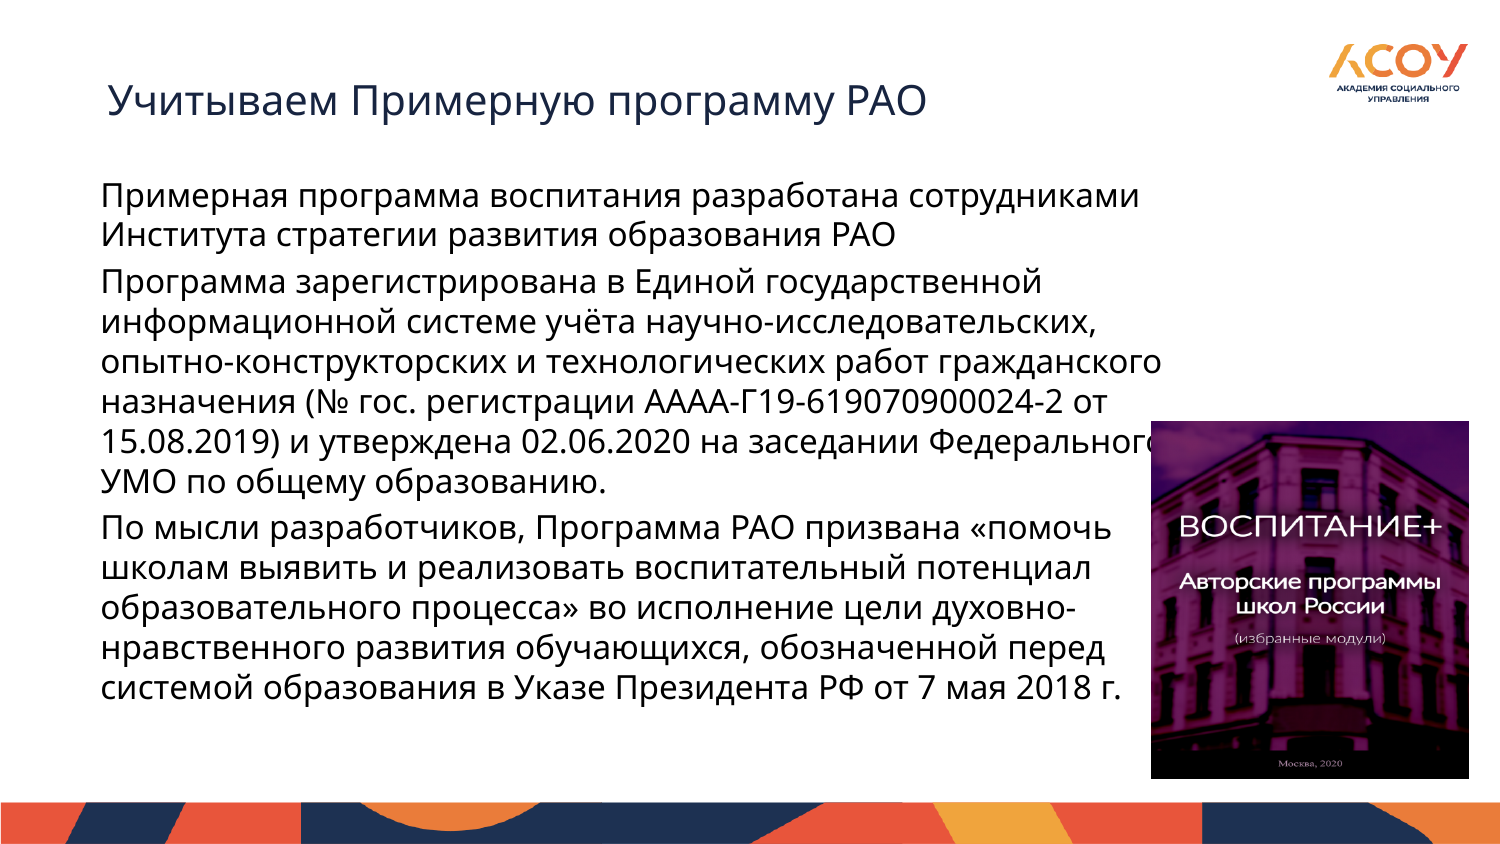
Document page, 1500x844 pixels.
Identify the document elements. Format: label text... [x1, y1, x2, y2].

picture [0, 0, 1500, 844]
list Примерная программа воспитания разработана сотрудниками Института стратегии развития образования РАО Программа зарегистрирована в Единой государственной информационной системе учёта научно-исследовательских, опытно-конструкторских и технологических работ гражданского назначения (№ гос. регистрации АААА-Г19-619070900024-2 от 15.08.2019) и утверждена 02.06.2020 на заседании Федерального УМО по общему образованию. По мысли разработчиков, Программа РАО призвана «помочь школам выявить и реализовать воспитательный потенциал образовательного процесса» во исполнение цели духовно-нравственного развития обучающихся, обозначенной перед системой образования в Указе Президента РФ от 7 мая 2018 г. [85, 166, 1212, 723]
title Учитываем Примерную программу РАО [92, 66, 1051, 166]
